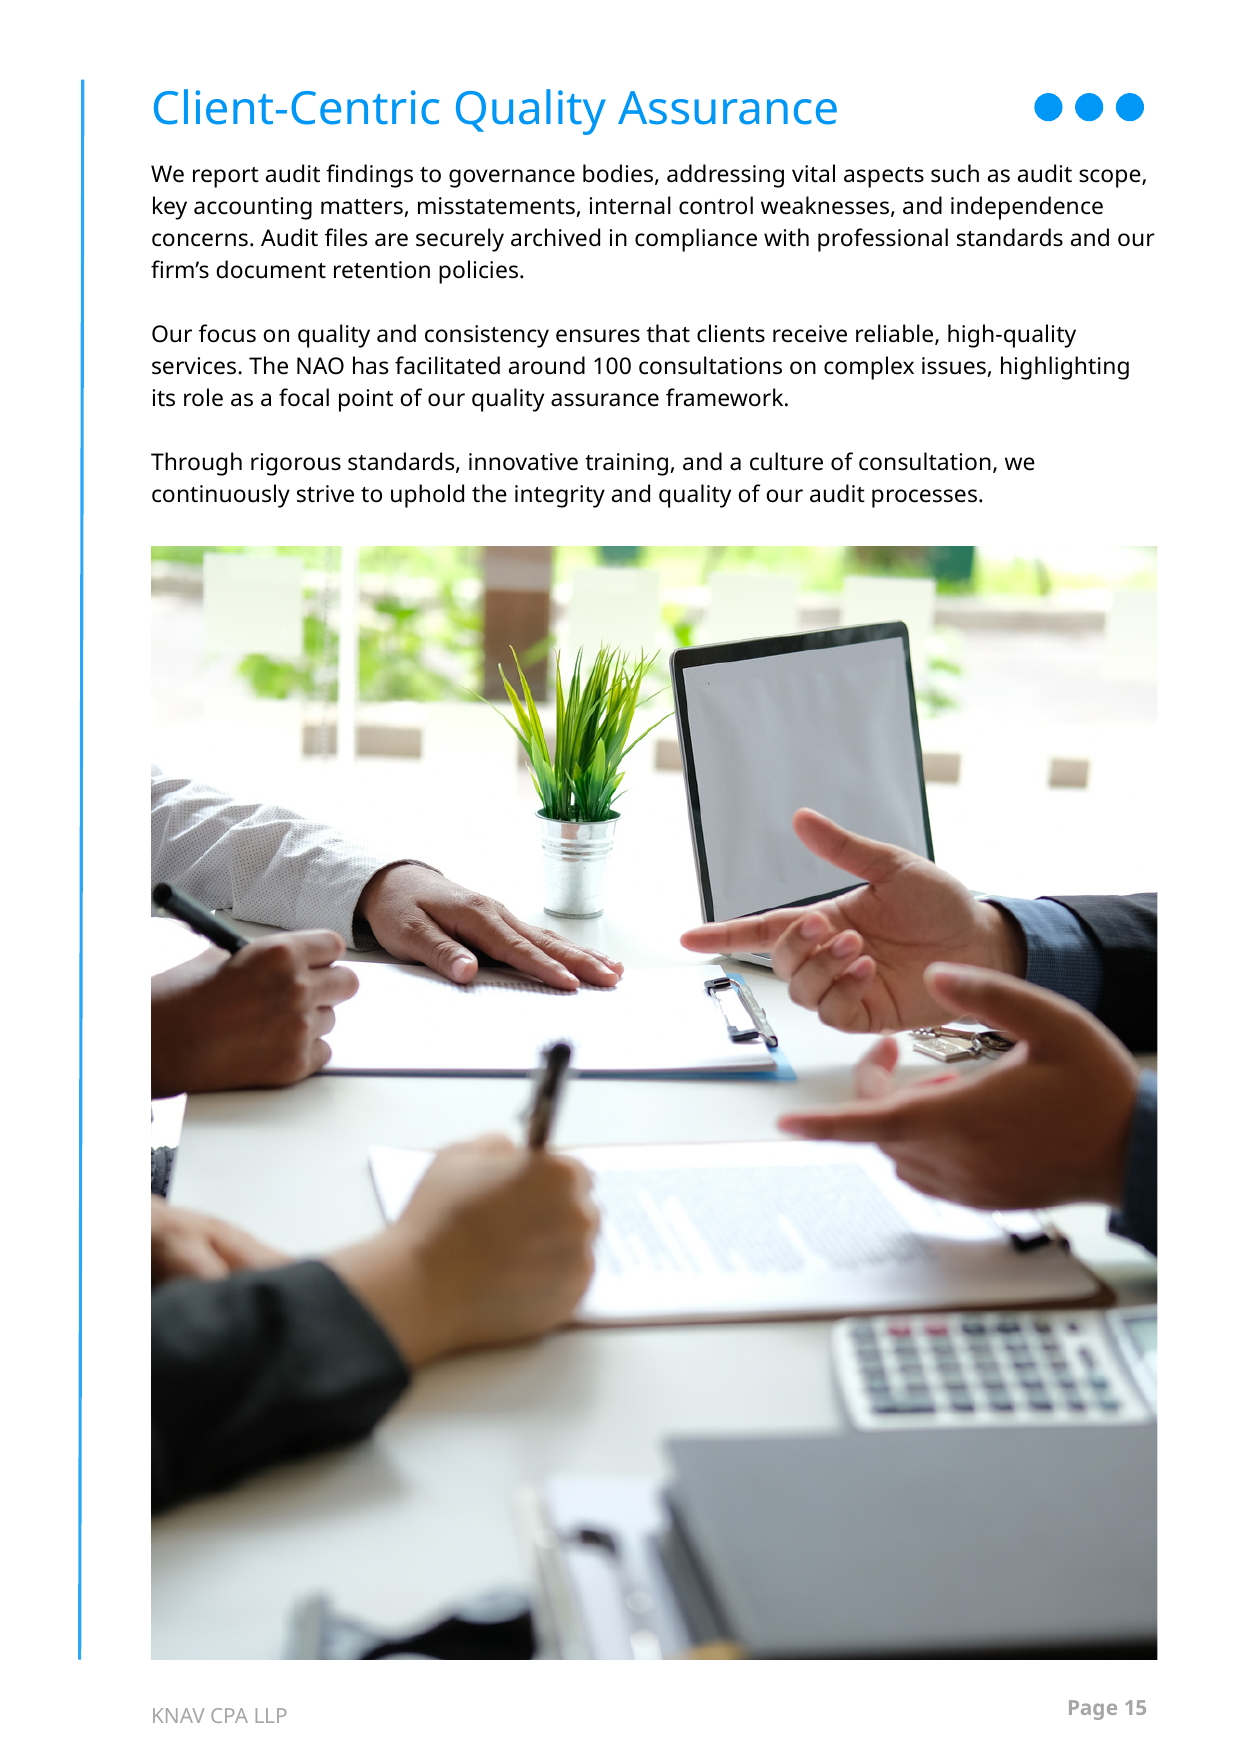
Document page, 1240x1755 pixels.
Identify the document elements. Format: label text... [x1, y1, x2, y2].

text_box Page 15 [1025, 1695, 1189, 1723]
text_box KNAV CPA LLP [151, 1700, 366, 1728]
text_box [150, 79, 1158, 498]
text_box [151, 546, 1158, 1660]
